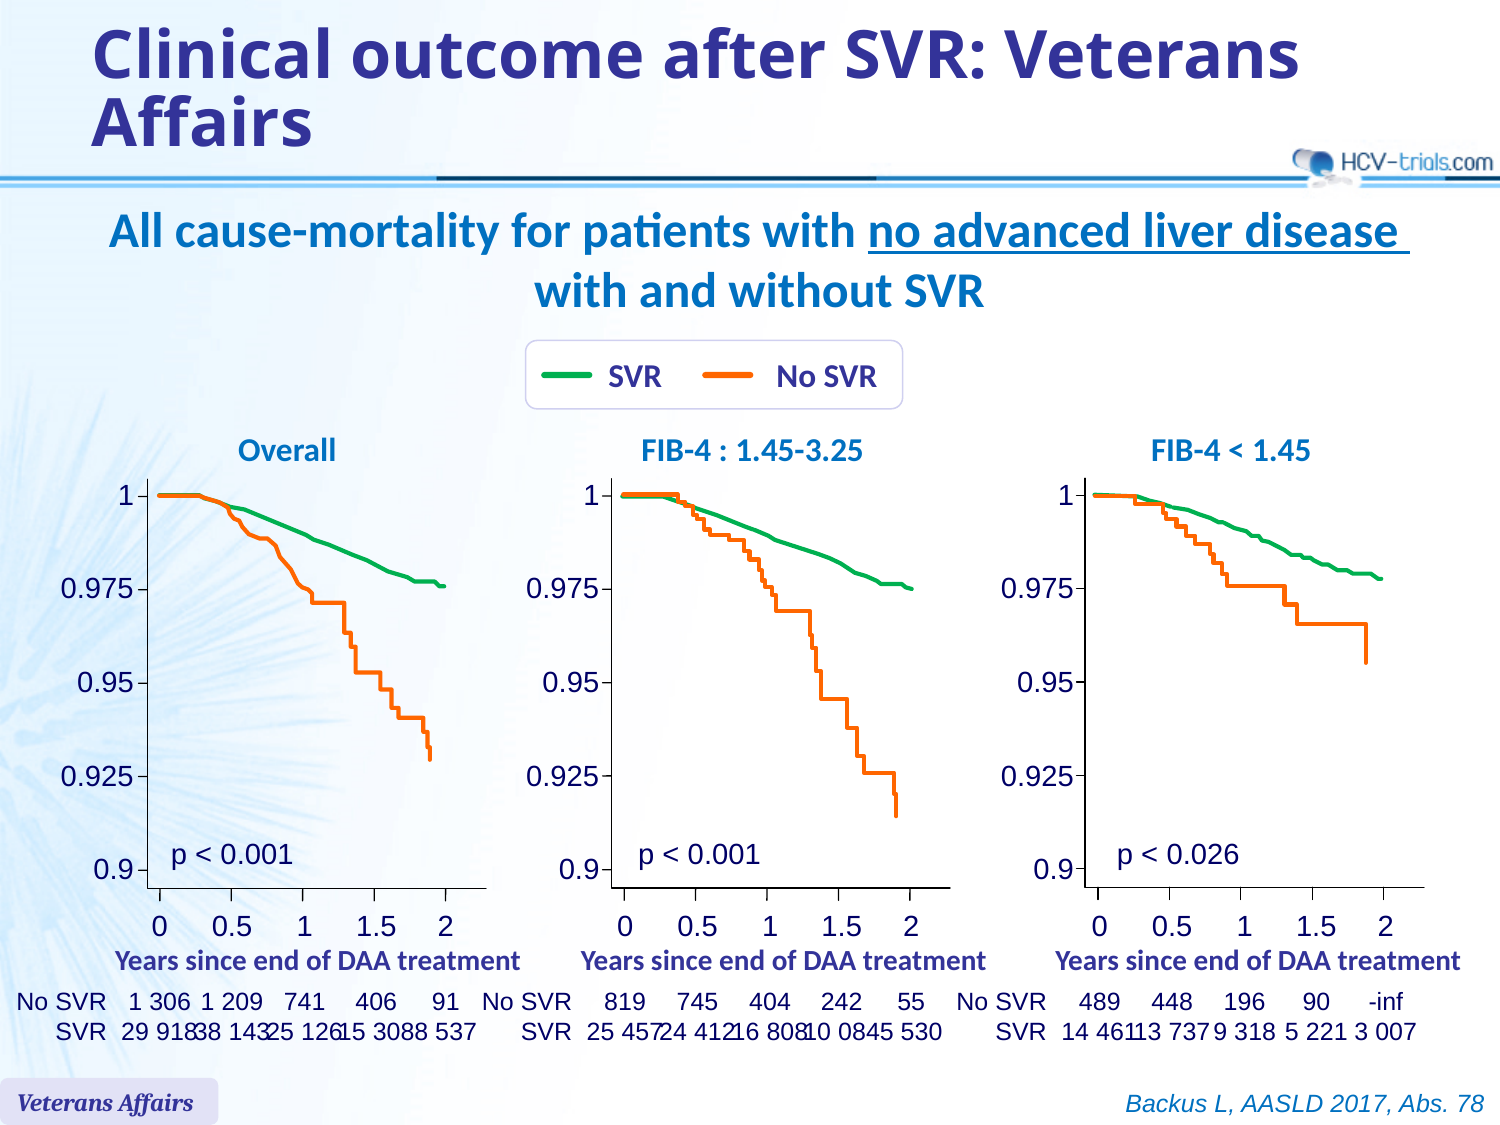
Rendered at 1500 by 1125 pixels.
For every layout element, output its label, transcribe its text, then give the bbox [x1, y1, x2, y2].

text_box 55 5 530 [864, 993, 941, 1053]
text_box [44, 468, 509, 985]
text_box 819 25 457 [588, 993, 644, 1053]
text_box 196 9 318 [1198, 993, 1270, 1053]
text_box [984, 468, 1484, 985]
text_box FIB-4 < 1.45 [1128, 420, 1327, 467]
text_box Overall [223, 420, 352, 467]
text_box Backus L, AASLD 2017, Abs. 78 [690, 1079, 1500, 1125]
picture [0, 0, 1500, 1125]
text_box 242 10 084 [788, 993, 864, 1053]
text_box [510, 468, 983, 985]
text_box 1 306 29 918 [122, 993, 178, 1053]
text_box 1 209 38 143 [178, 993, 251, 1053]
text_box -inf 3 007 [1339, 993, 1433, 1053]
text_box No SVR SVR [466, 993, 588, 1053]
text_box All cause-mortality for patients with no advanced liver disease with and without SVR [94, 189, 1425, 325]
text_box 489 14 461 [1062, 993, 1118, 1053]
text_box Veterans Affairs [0, 1077, 219, 1125]
text_box 404 16 808 [716, 993, 788, 1053]
text_box No SVR SVR [1, 977, 122, 1053]
text_box 91 8 537 [399, 993, 466, 1053]
text_box No SVR SVR [941, 993, 1062, 1053]
text_box 90 5 221 [1270, 993, 1339, 1053]
text_box 448 13 737 [1118, 993, 1198, 1053]
text_box FIB-4 : 1.45-3.25 [626, 420, 880, 467]
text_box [525, 340, 903, 410]
text_box 745 24 412 [644, 993, 716, 1053]
text_box 741 25 126 [251, 993, 323, 1053]
text_box 406 15 308 [323, 993, 399, 1053]
title Clinical outcome after SVR: Veterans Affairs [76, 12, 1500, 173]
